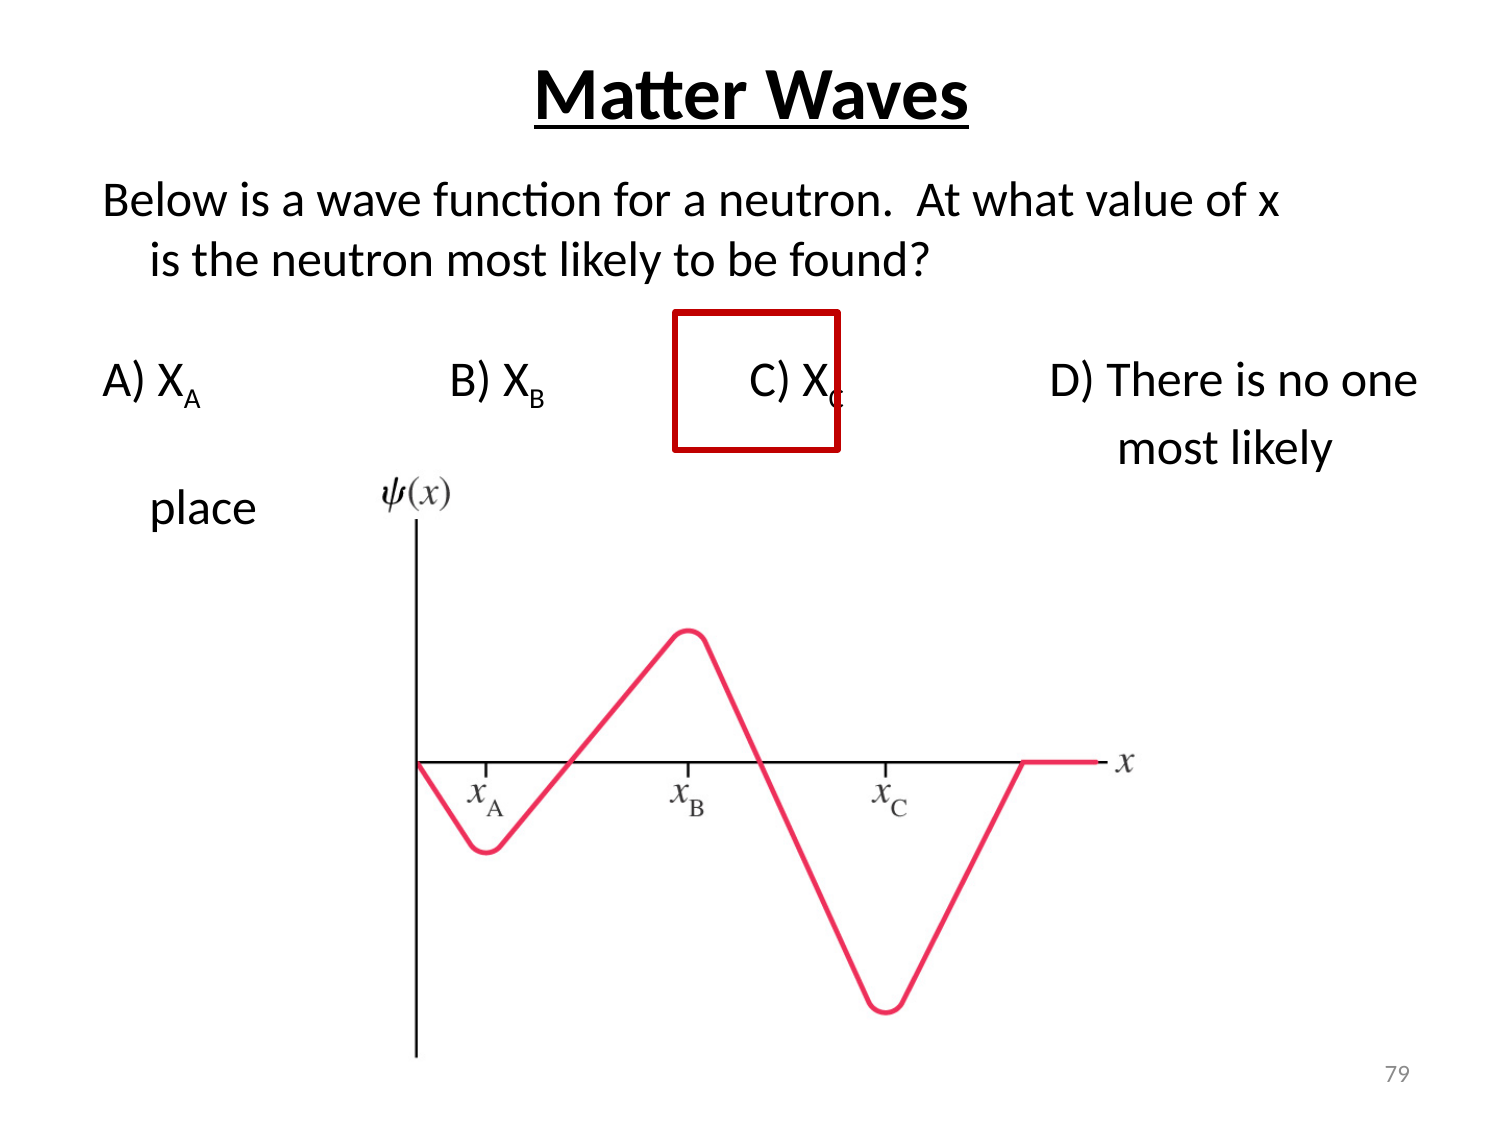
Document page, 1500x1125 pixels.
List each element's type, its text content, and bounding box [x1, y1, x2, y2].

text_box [374, 469, 1142, 1125]
text_box [673, 310, 839, 452]
text_box Below is a wave function for a neutron. At what value of x is the neutron most likely to be found? A) XA B) XB C) XC D) There is no one most likely place [87, 158, 1450, 542]
slide_number 79 [1146, 1042, 1425, 1103]
text_box Matter Waves [519, 37, 985, 143]
